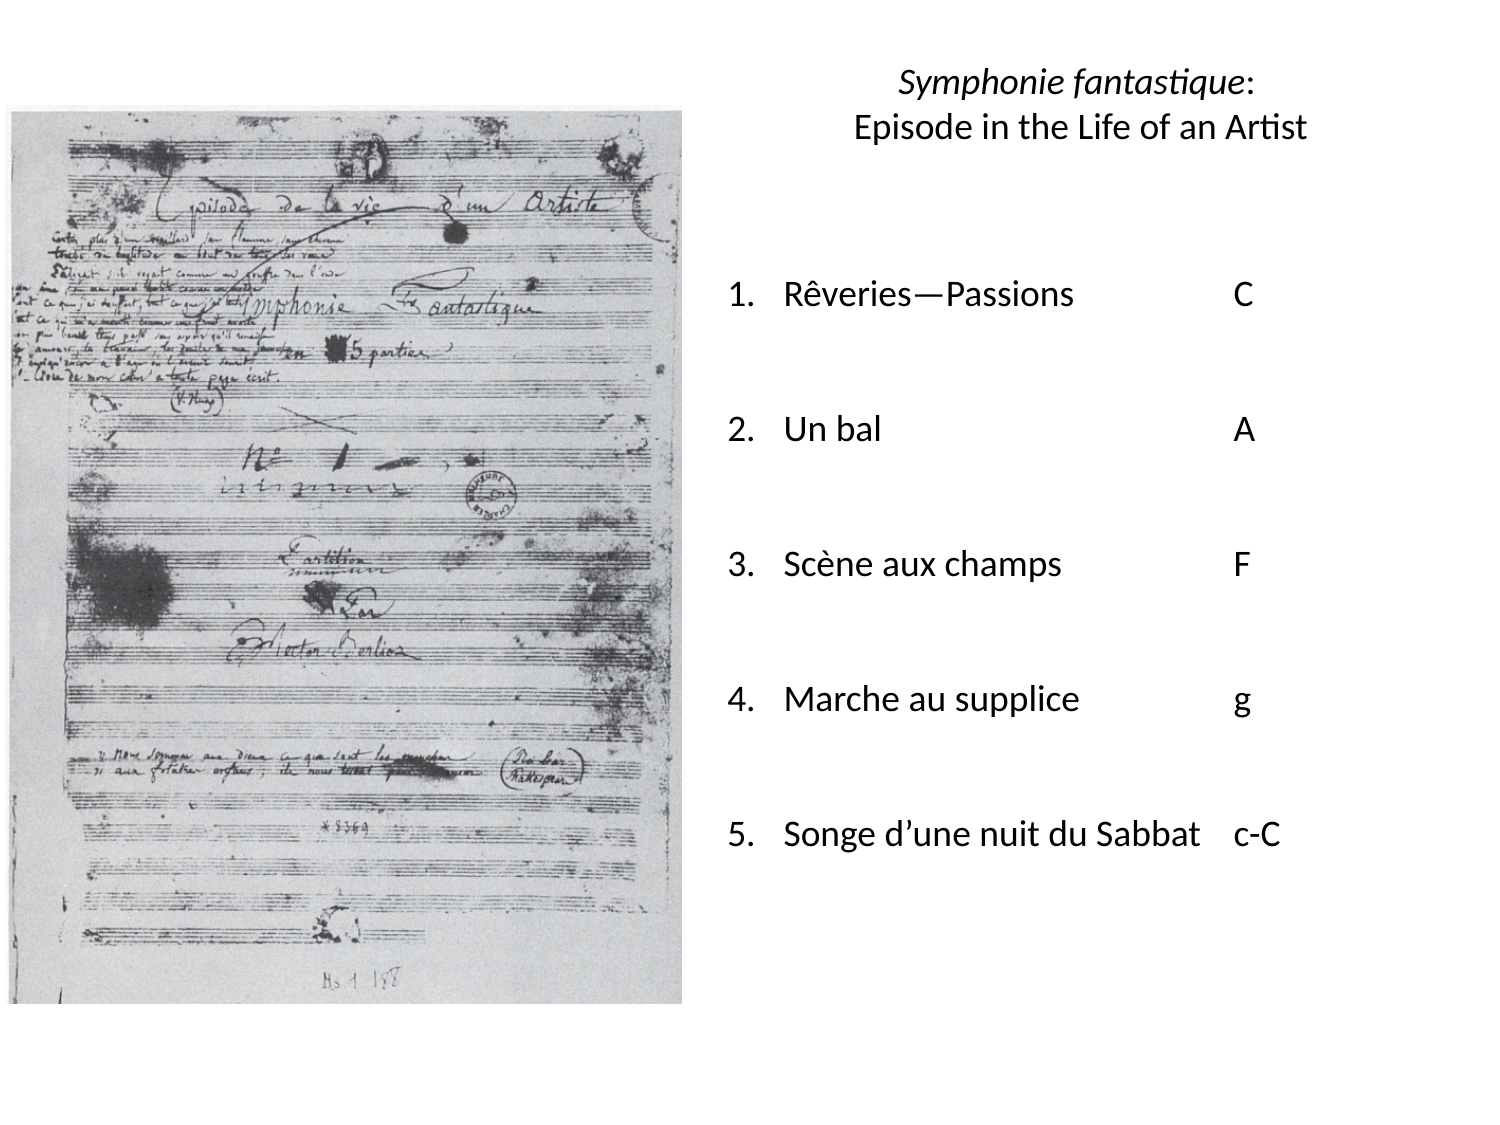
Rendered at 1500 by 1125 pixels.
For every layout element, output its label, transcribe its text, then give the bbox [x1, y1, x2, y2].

picture [5, 105, 682, 1004]
text_box Rêveries—Passions C Un bal A Scène aux champs F Marche au supplice g Songe d’une nuit du Sabbat c-C [712, 261, 1438, 907]
text_box Symphonie fantastique: Episode in the Life of an Artist [737, 49, 1425, 155]
